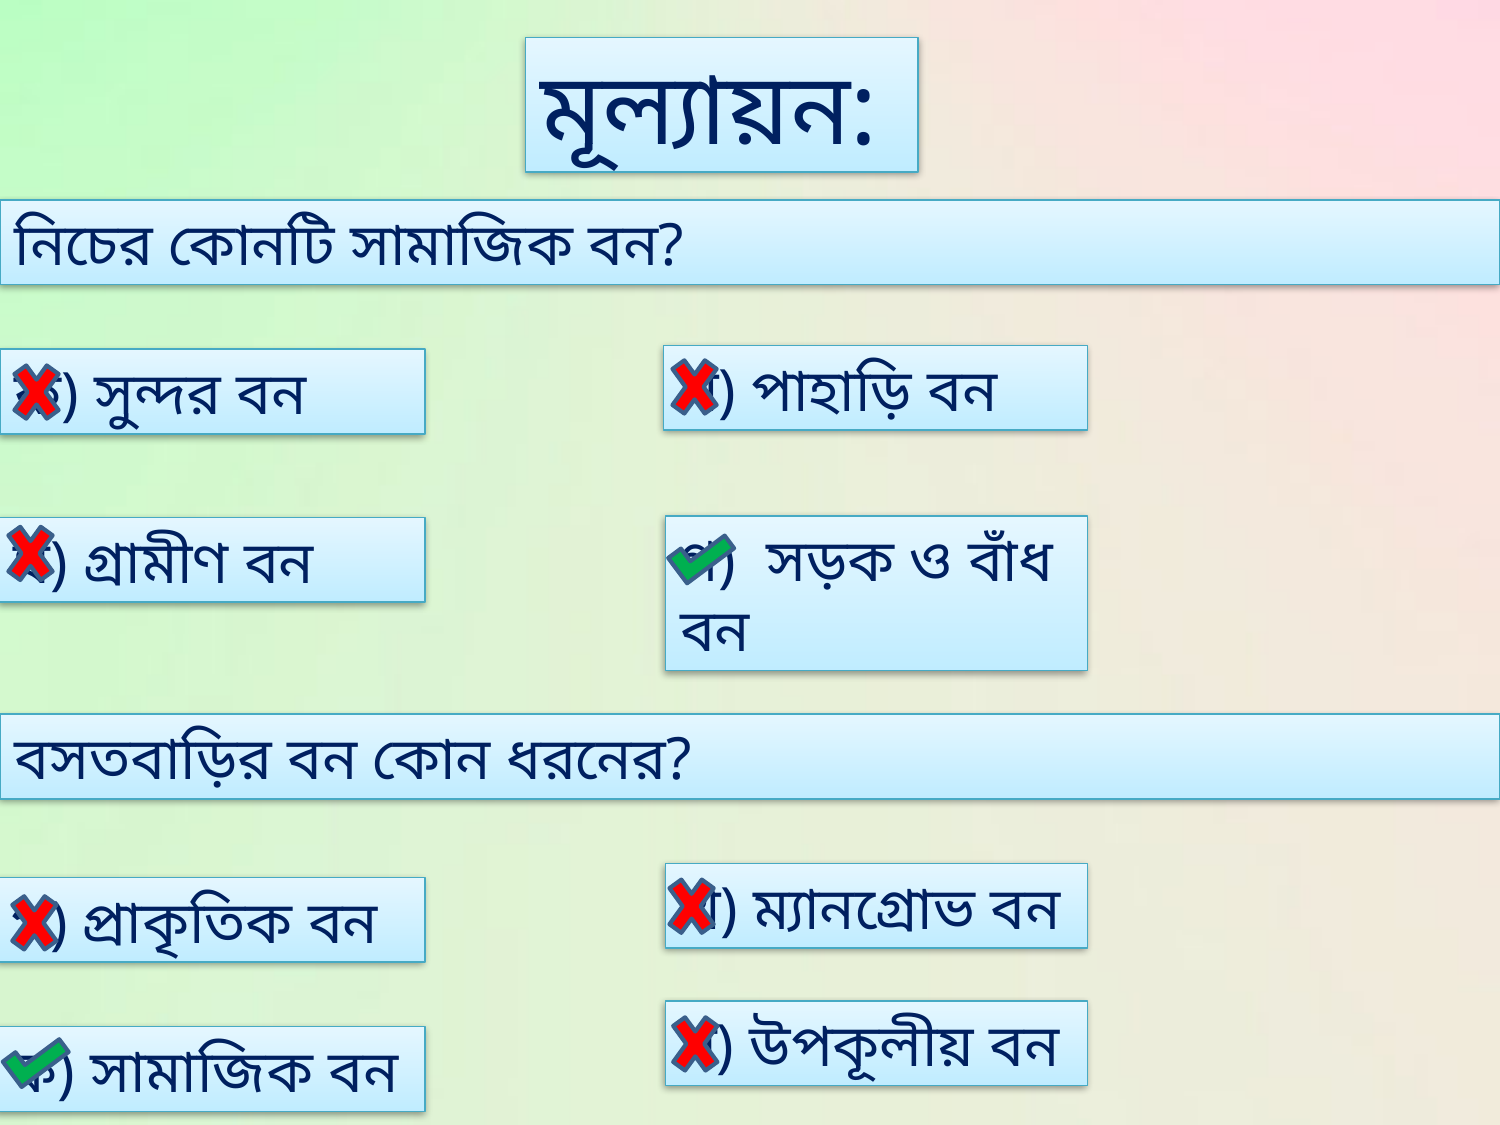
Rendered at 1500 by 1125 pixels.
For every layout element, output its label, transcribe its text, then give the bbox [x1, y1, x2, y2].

picture [0, 285, 1500, 713]
text_box [666, 533, 737, 586]
text_box মূল্যায়ন: [525, 37, 919, 173]
text_box বসতবাড়ির বন কোন ধরনের? [0, 713, 1500, 800]
text_box ক) সামাজিক বন [0, 1026, 426, 1112]
text_box গ) সড়ক ও বাঁধ বন [665, 515, 1088, 671]
text_box [671, 1015, 720, 1073]
text_box ঘ) গ্রামীণ বন [0, 517, 426, 603]
picture [0, 0, 1500, 199]
text_box [6, 524, 55, 583]
text_box ঘ) উপকূলীয় বন [665, 1000, 1088, 1086]
text_box [12, 363, 61, 421]
text_box গ) প্রাকৃতিক বন [0, 877, 426, 963]
text_box খ) ম্যানগ্রোভ বন [665, 863, 1088, 949]
text_box খ) পাহাড়ি বন [663, 345, 1088, 431]
text_box ক) সুন্দর বন [0, 348, 426, 435]
text_box [670, 358, 719, 416]
picture [0, 800, 1500, 1125]
text_box [10, 894, 59, 952]
text_box [667, 877, 716, 935]
text_box [0, 1037, 71, 1089]
text_box নিচের কোনটি সামাজিক বন? [0, 199, 1500, 285]
